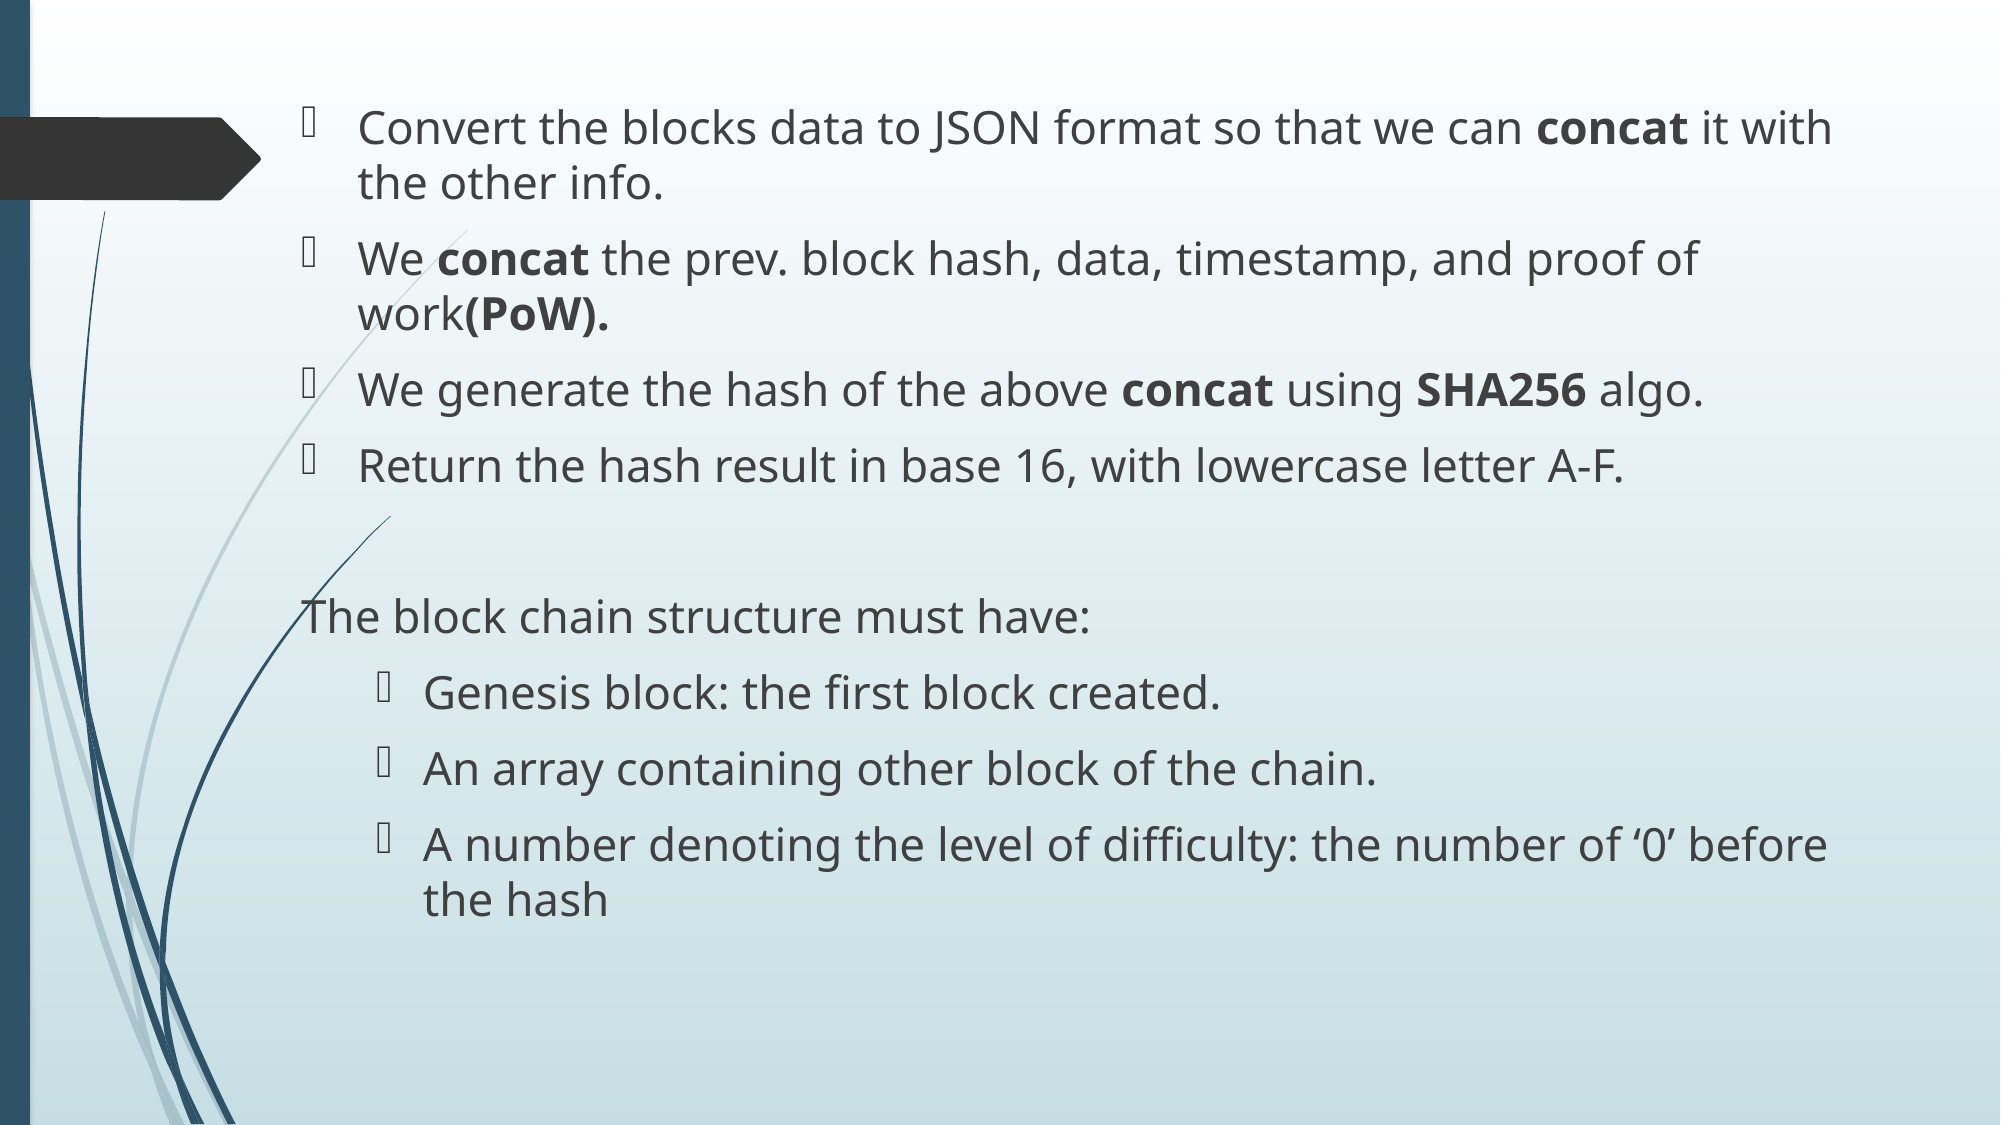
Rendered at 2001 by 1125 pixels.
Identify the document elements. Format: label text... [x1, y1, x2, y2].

list Convert the blocks data to JSON format so that we can concat it with the other info. We concat the prev. block hash, data, timestamp, and proof of work(PoW). We generate the hash of the above concat using SHA256 algo. Return the hash result in base 16, with lowercase letter A-F. The block chain structure must have: Genesis block: the first block created. An array containing other block of the chain. A number denoting the level of difficulty: the number of ‘0’ before the hash [286, 91, 1857, 1075]
